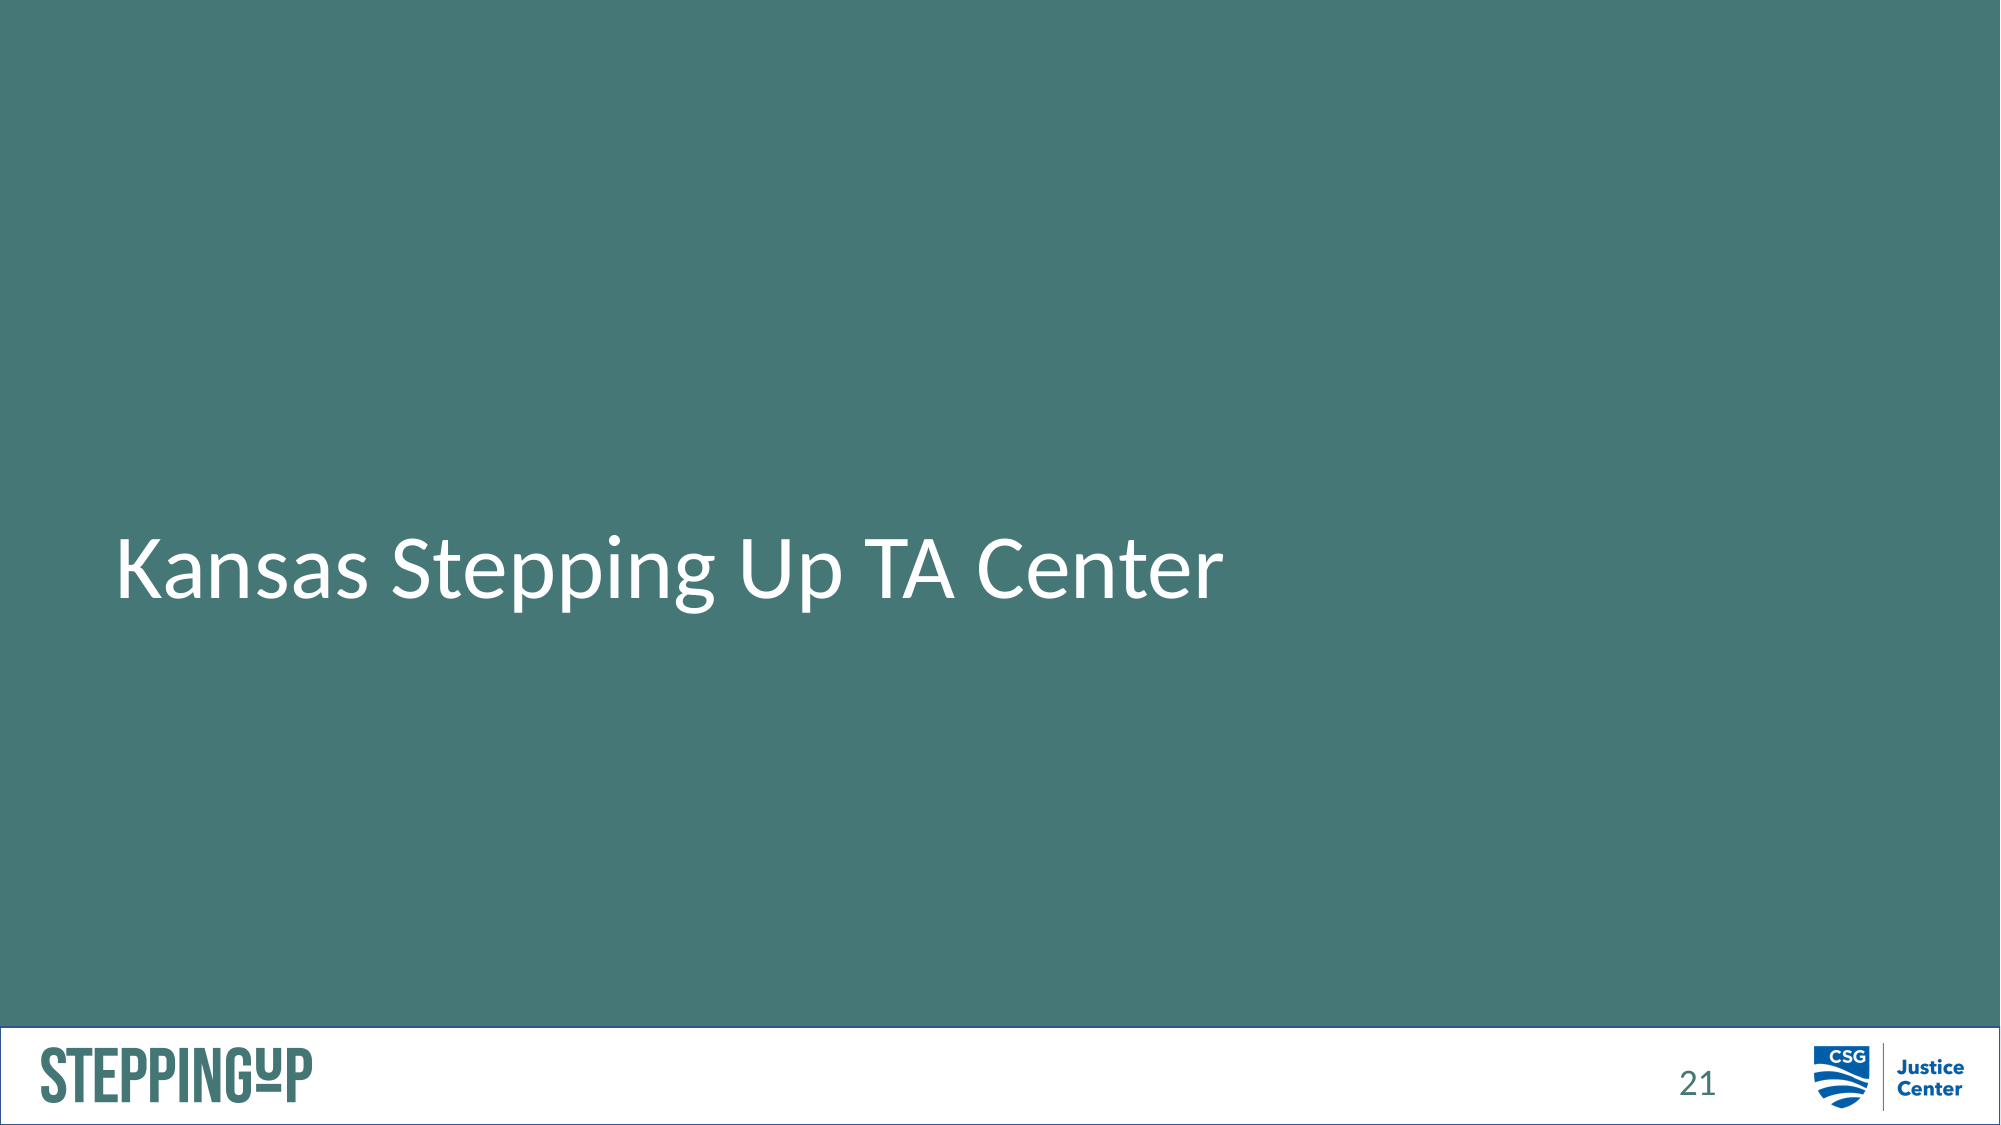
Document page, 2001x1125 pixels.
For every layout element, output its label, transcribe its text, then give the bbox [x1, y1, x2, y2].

picture [1814, 1043, 1964, 1111]
title Kansas Stepping Up TA Center [100, 234, 1601, 627]
picture [40, 1046, 313, 1104]
